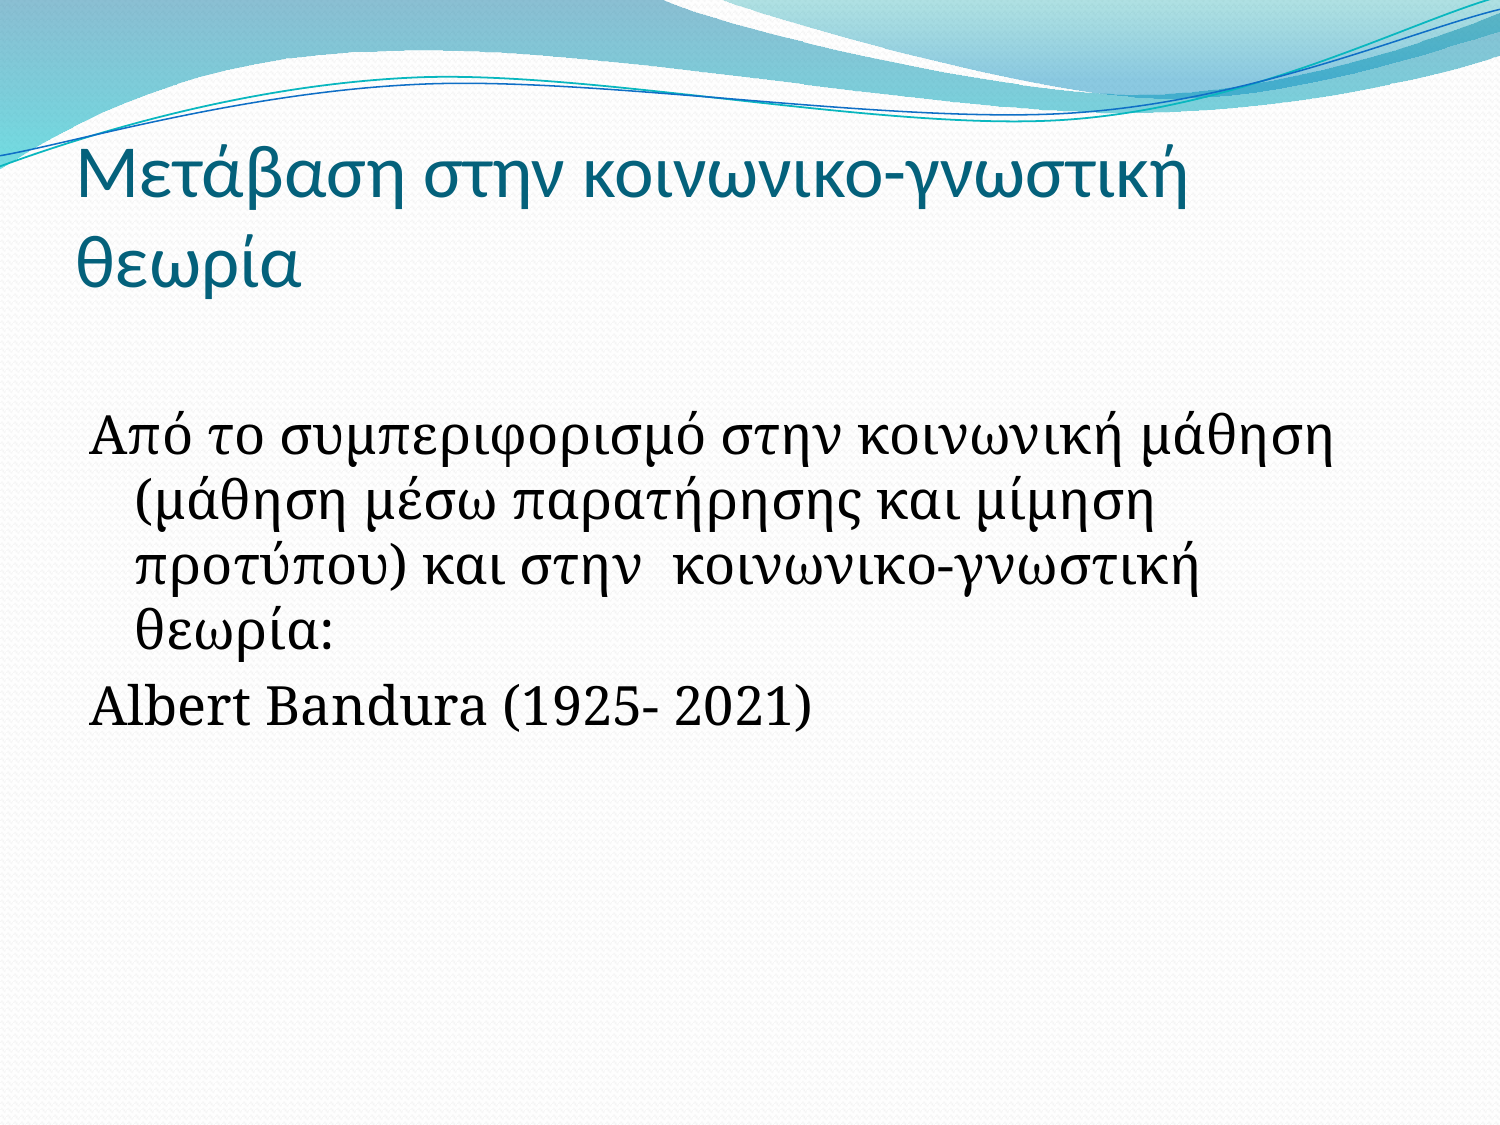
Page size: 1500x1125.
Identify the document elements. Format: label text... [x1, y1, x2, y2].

title Μετάβαση στην κοινωνικο-γνωστική θεωρία [75, 115, 1425, 303]
list Από το συμπεριφορισμό στην κοινωνική μάθηση (μάθηση μέσω παρατήρησης και μίμηση προτύπου) και στην κοινωνικο-γνωστική θεωρία: Albert Bandura (1925- 2021) [75, 317, 1425, 1038]
